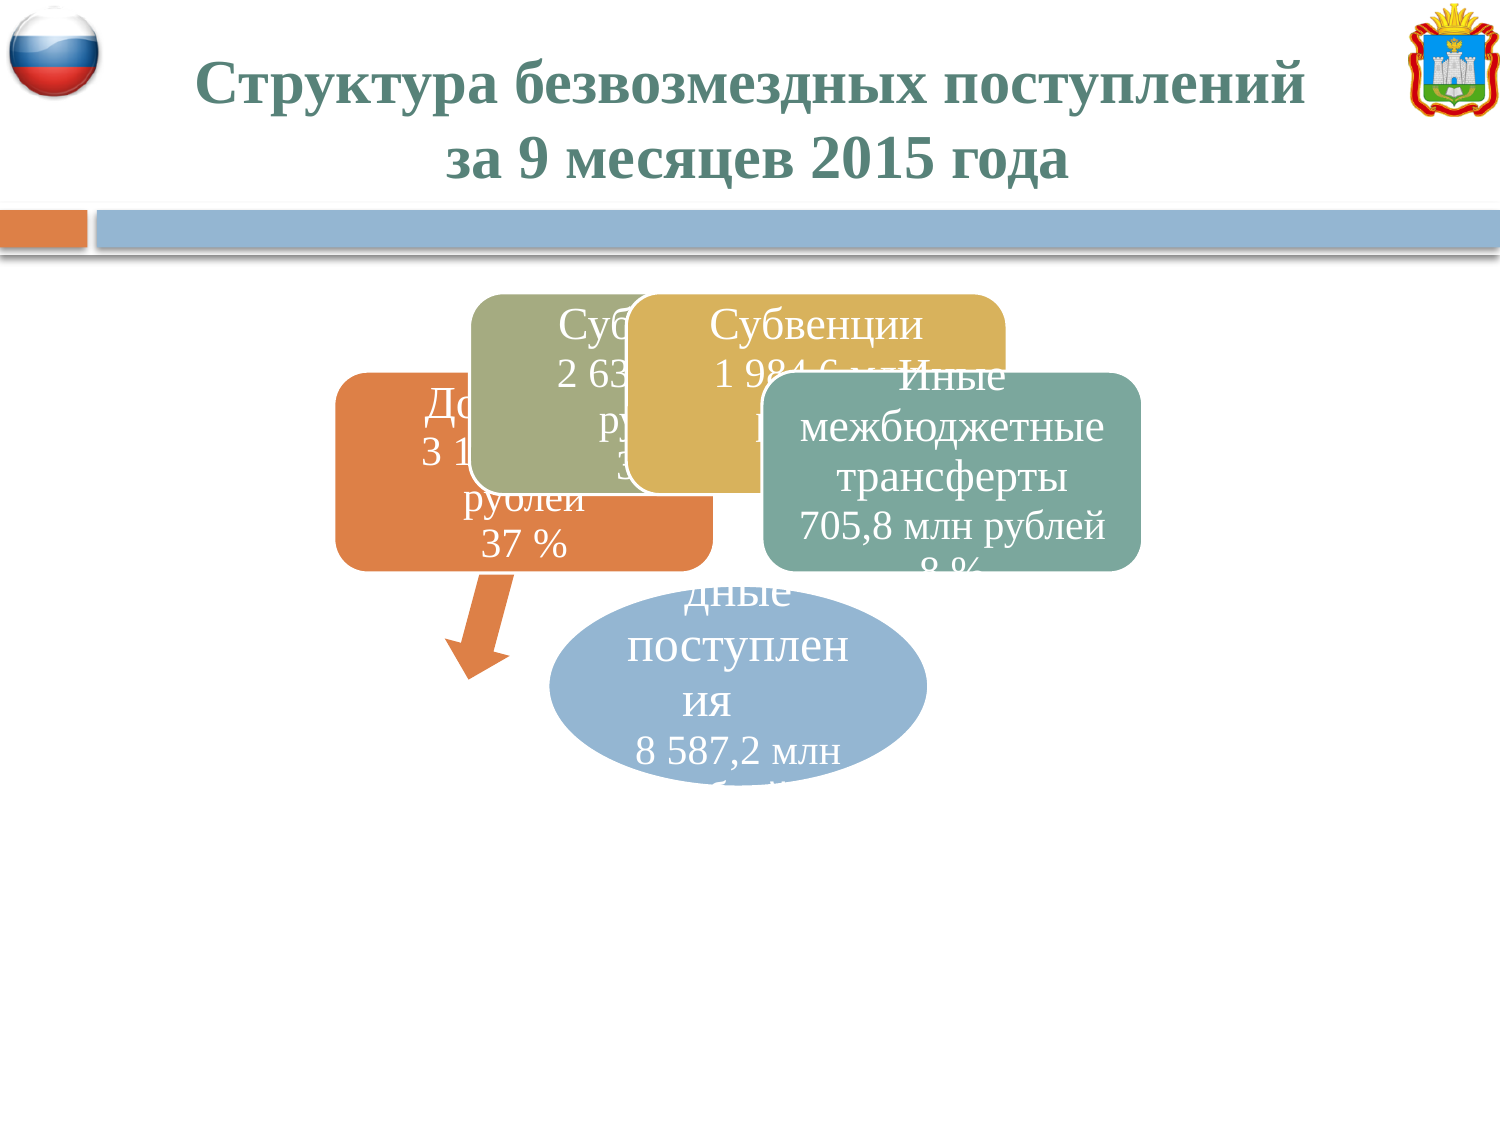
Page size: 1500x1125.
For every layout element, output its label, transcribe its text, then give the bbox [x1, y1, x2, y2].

picture [1408, 0, 1500, 118]
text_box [0, 282, 1500, 1091]
title Структура безвозмездных поступлений за 9 месяцев 2015 года [82, 35, 1420, 198]
picture [0, 0, 106, 106]
